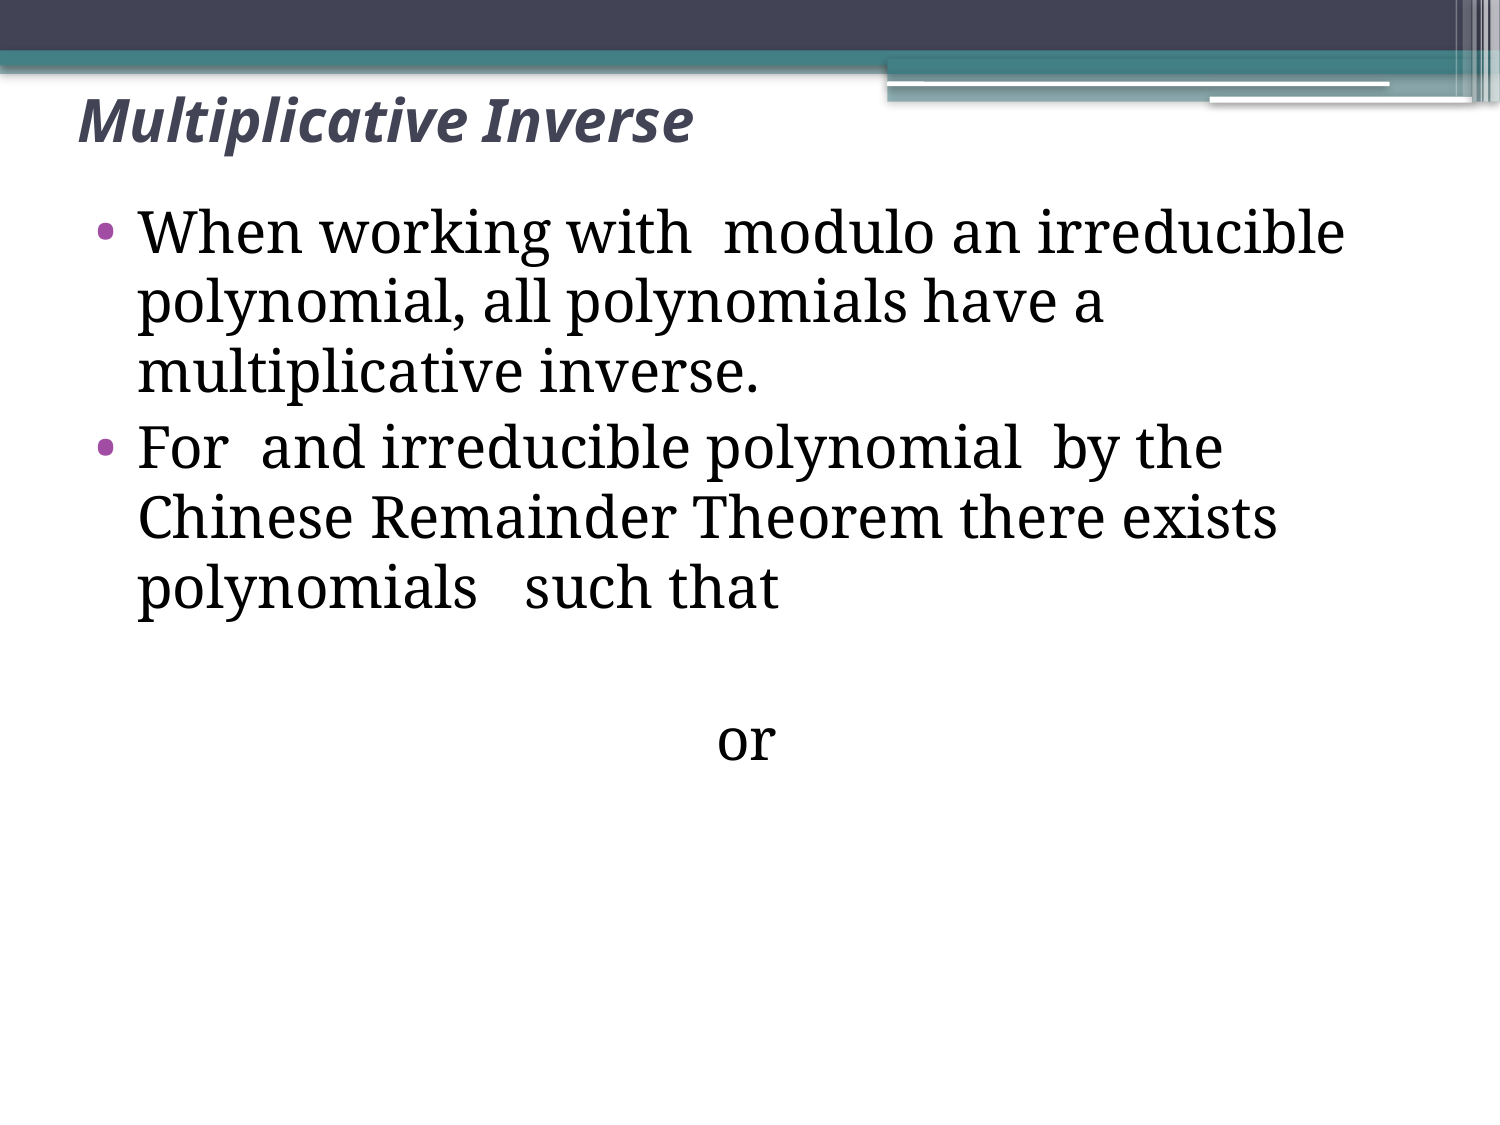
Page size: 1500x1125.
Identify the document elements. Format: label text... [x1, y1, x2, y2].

title Multiplicative Inverse [62, 75, 1313, 163]
